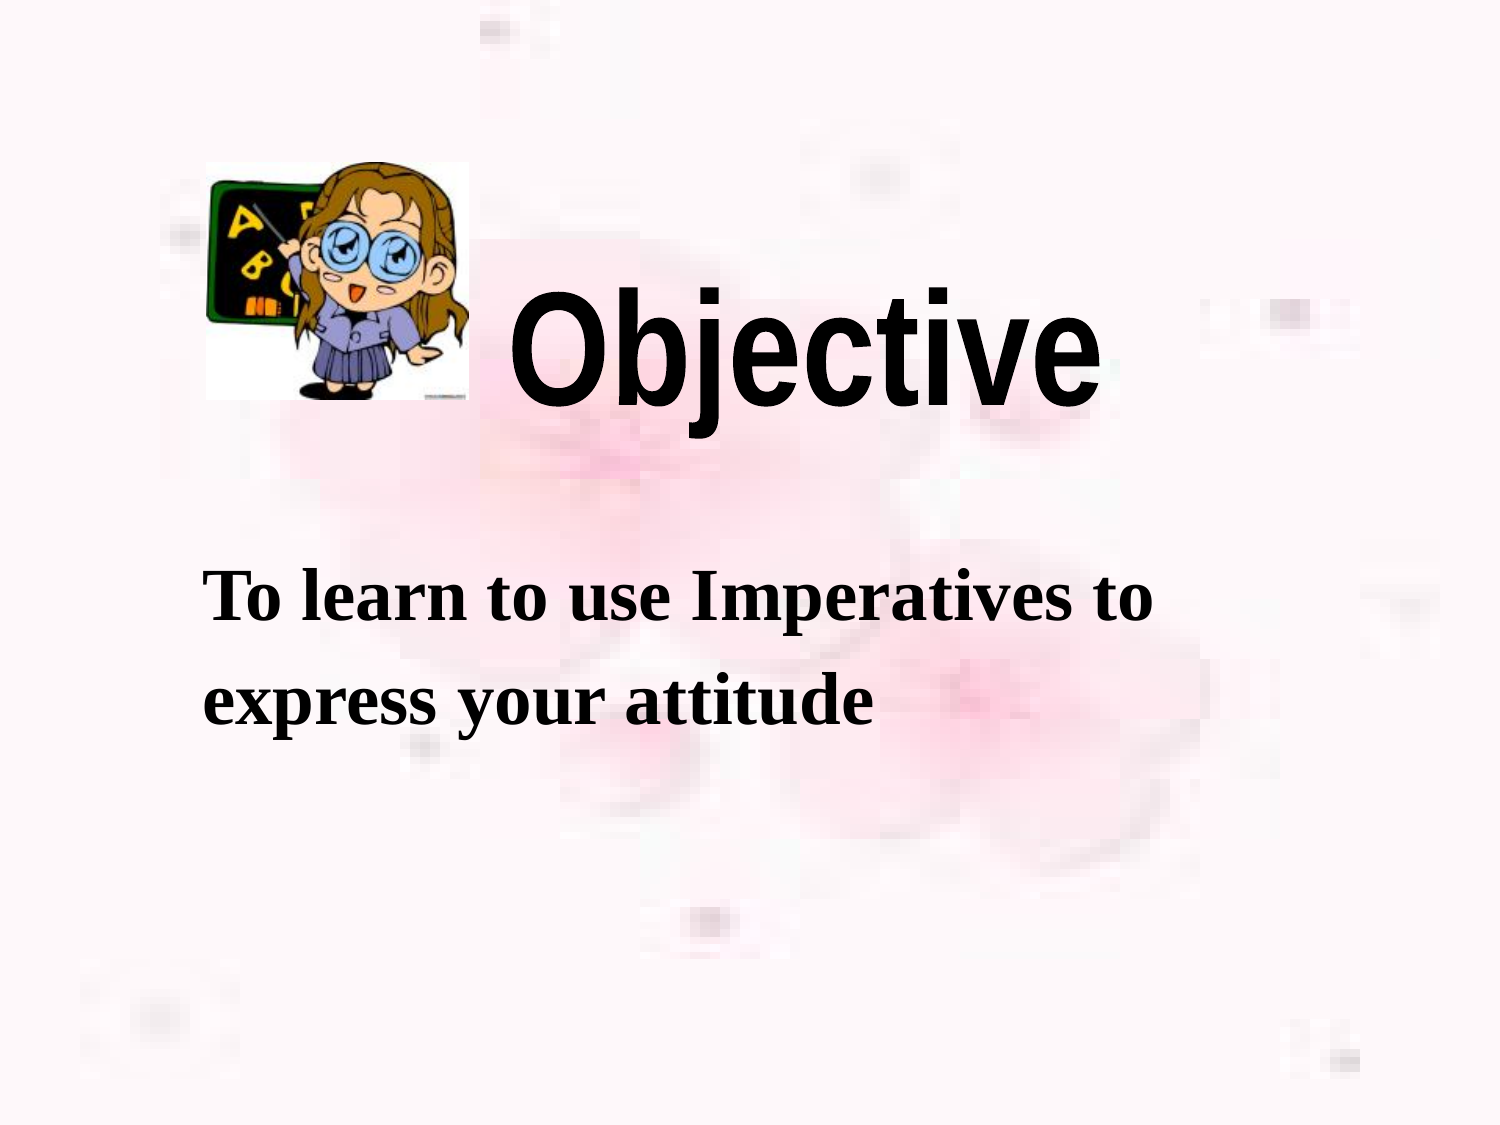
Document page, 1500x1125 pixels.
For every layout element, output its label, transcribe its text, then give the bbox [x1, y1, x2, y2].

text_box To learn to use Imperatives to express your attitude [187, 524, 1263, 747]
picture [0, 0, 1500, 1125]
